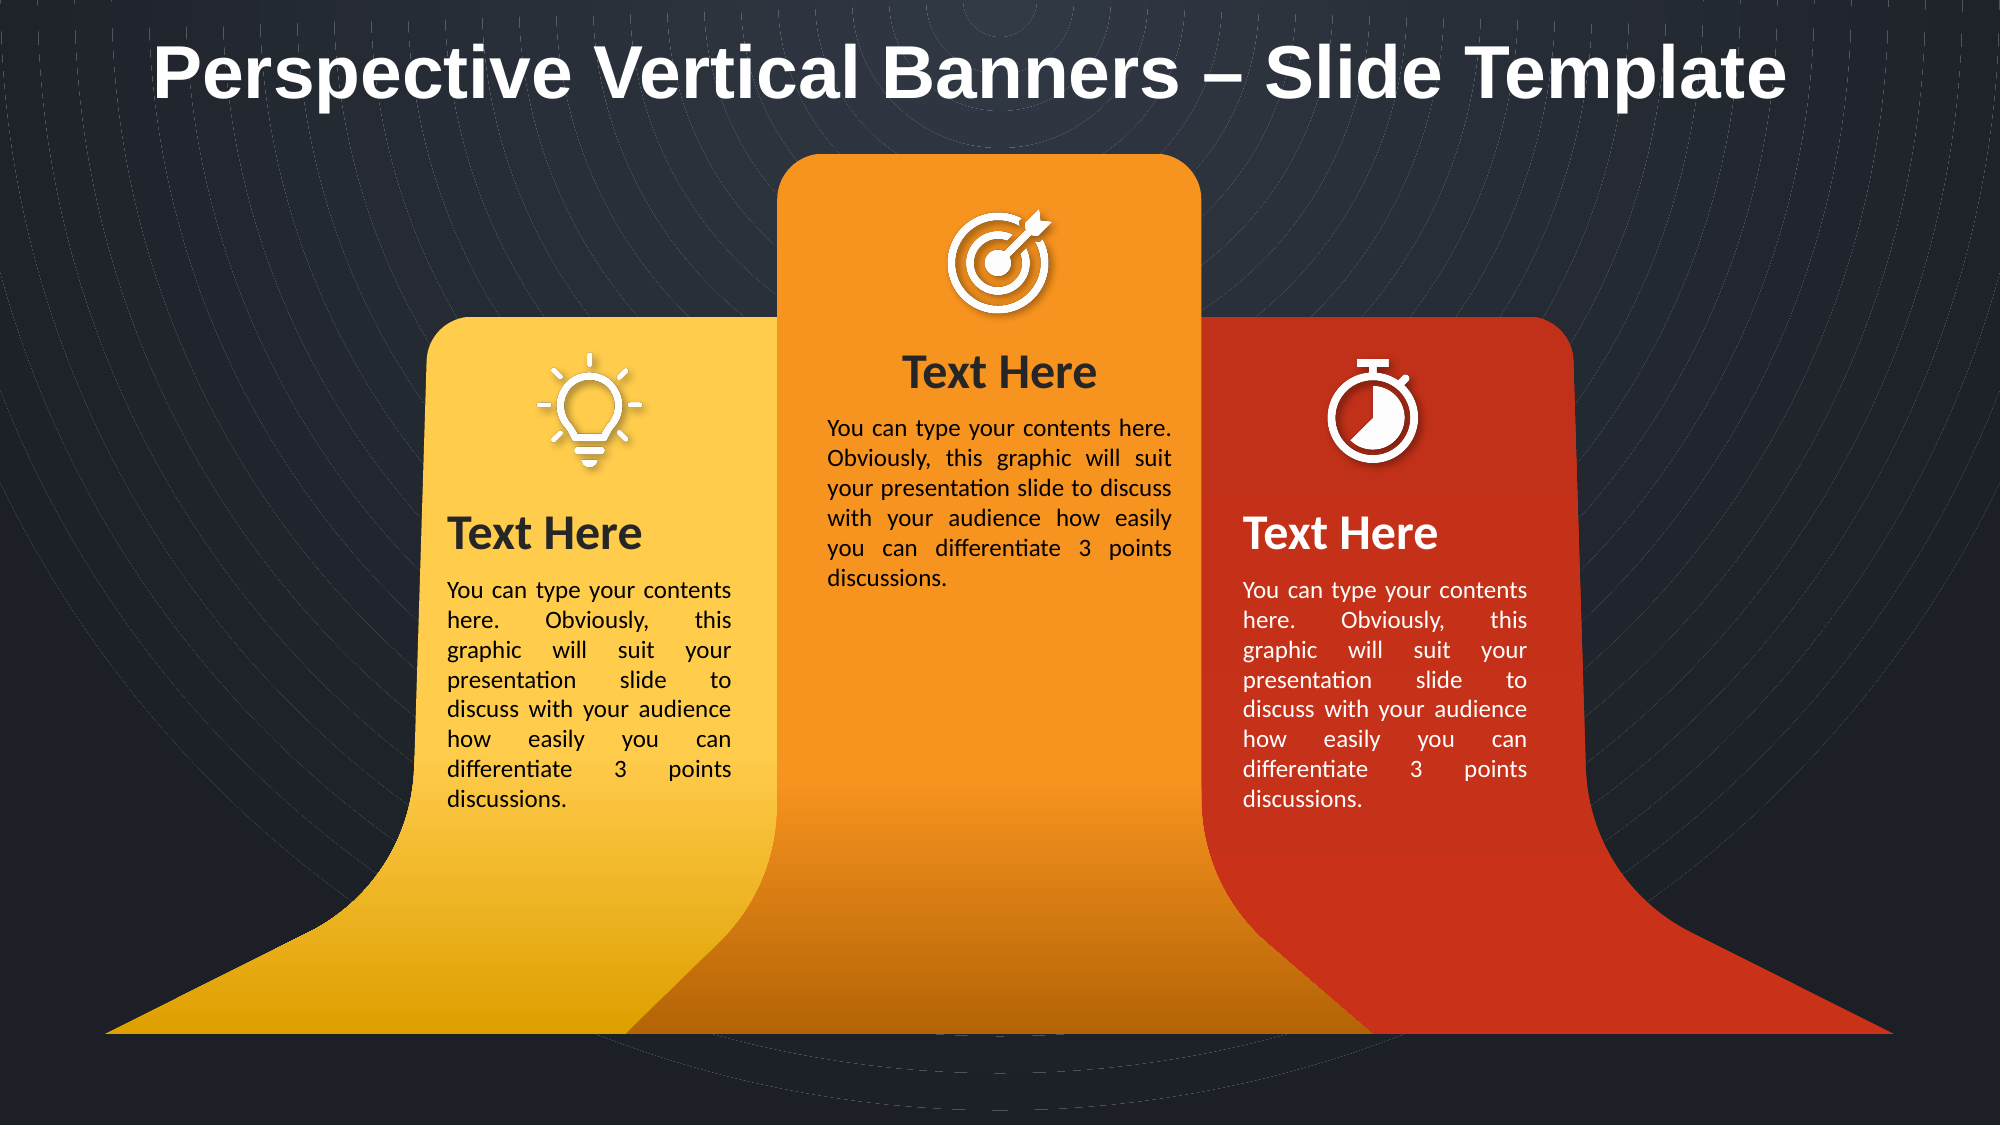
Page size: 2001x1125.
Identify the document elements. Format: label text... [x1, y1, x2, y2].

text_box [625, 153, 1373, 1035]
text_box [105, 316, 777, 1035]
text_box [827, 329, 1173, 601]
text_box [1242, 491, 1528, 824]
picture [526, 347, 653, 475]
picture [936, 197, 1064, 325]
picture [1309, 347, 1437, 475]
text_box [1202, 316, 1895, 1035]
title Perspective Vertical Banners – Slide Template [137, 26, 1863, 148]
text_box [446, 491, 732, 824]
